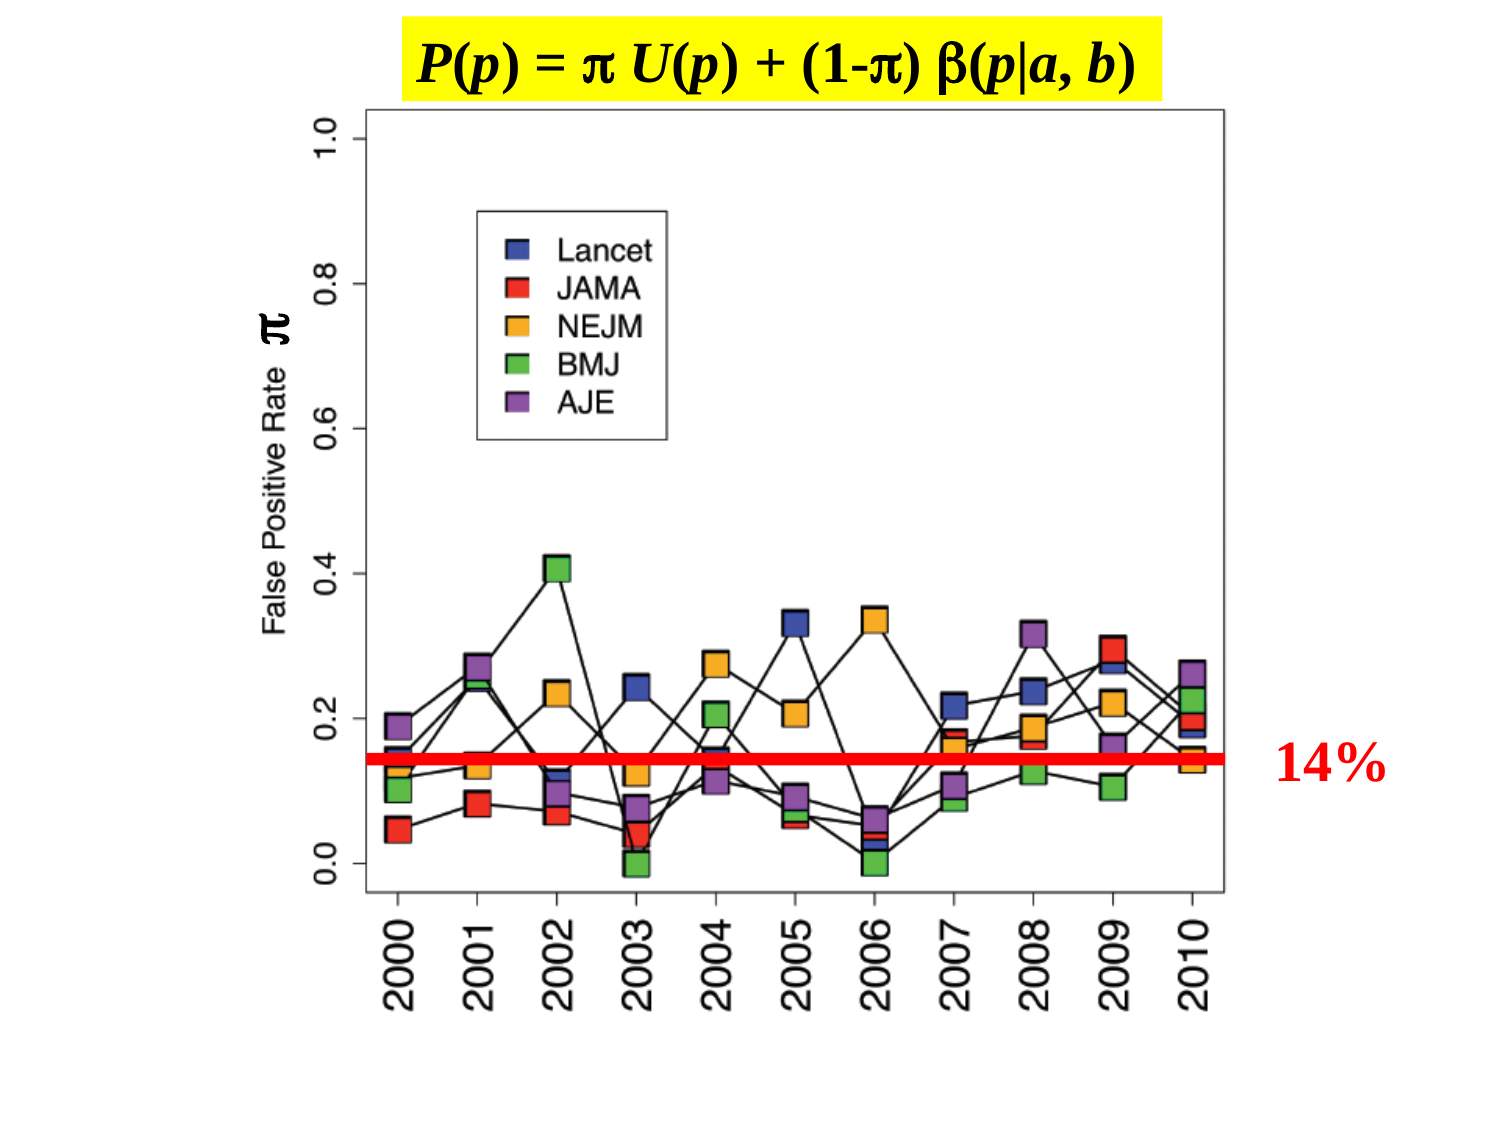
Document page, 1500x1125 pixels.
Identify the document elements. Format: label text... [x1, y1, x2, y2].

text_box 14% [1304, 716, 1407, 801]
picture [199, 53, 1301, 1072]
text_box P(p) =  U(p) + (1-) (p|a, b) [402, 16, 1163, 52]
